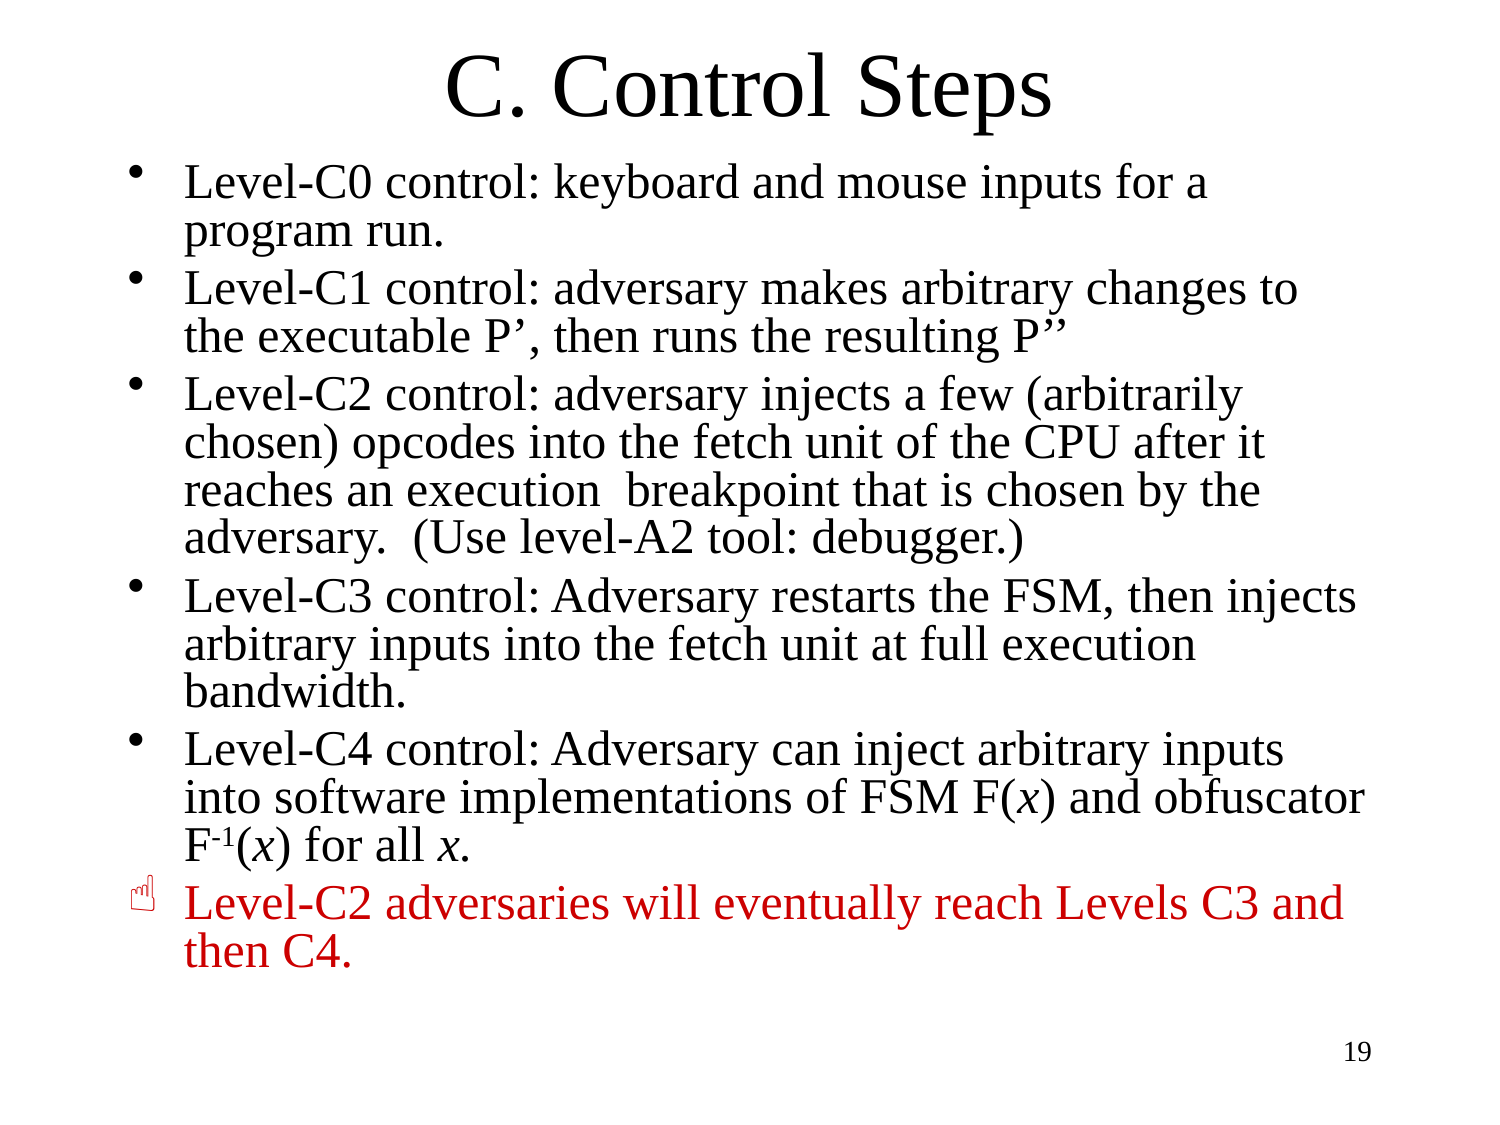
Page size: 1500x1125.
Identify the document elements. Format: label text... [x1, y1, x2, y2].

slide_number 19 [1074, 1024, 1388, 1101]
list Level-C0 control: keyboard and mouse inputs for a program run. Level-C1 control: adversary makes arbitrary changes to the executable P’, then runs the resulting P’’ Level-C2 control: adversary injects a few (arbitrarily chosen) opcodes into the fetch unit of the CPU after it reaches an execution breakpoint that is chosen by the adversary. (Use level-A2 tool: debugger.) Level-C3 control: Adversary restarts the FSM, then injects arbitrary inputs into the fetch unit at full execution bandwidth. Level-C4 control: Adversary can inject arbitrary inputs into software implementations of FSM F(x) and obfuscator F-1(x) for all x. Level-C2 adversaries will eventually reach Levels C3 and then C4. [112, 152, 1388, 1001]
title C. Control Steps [112, 5, 1388, 152]
